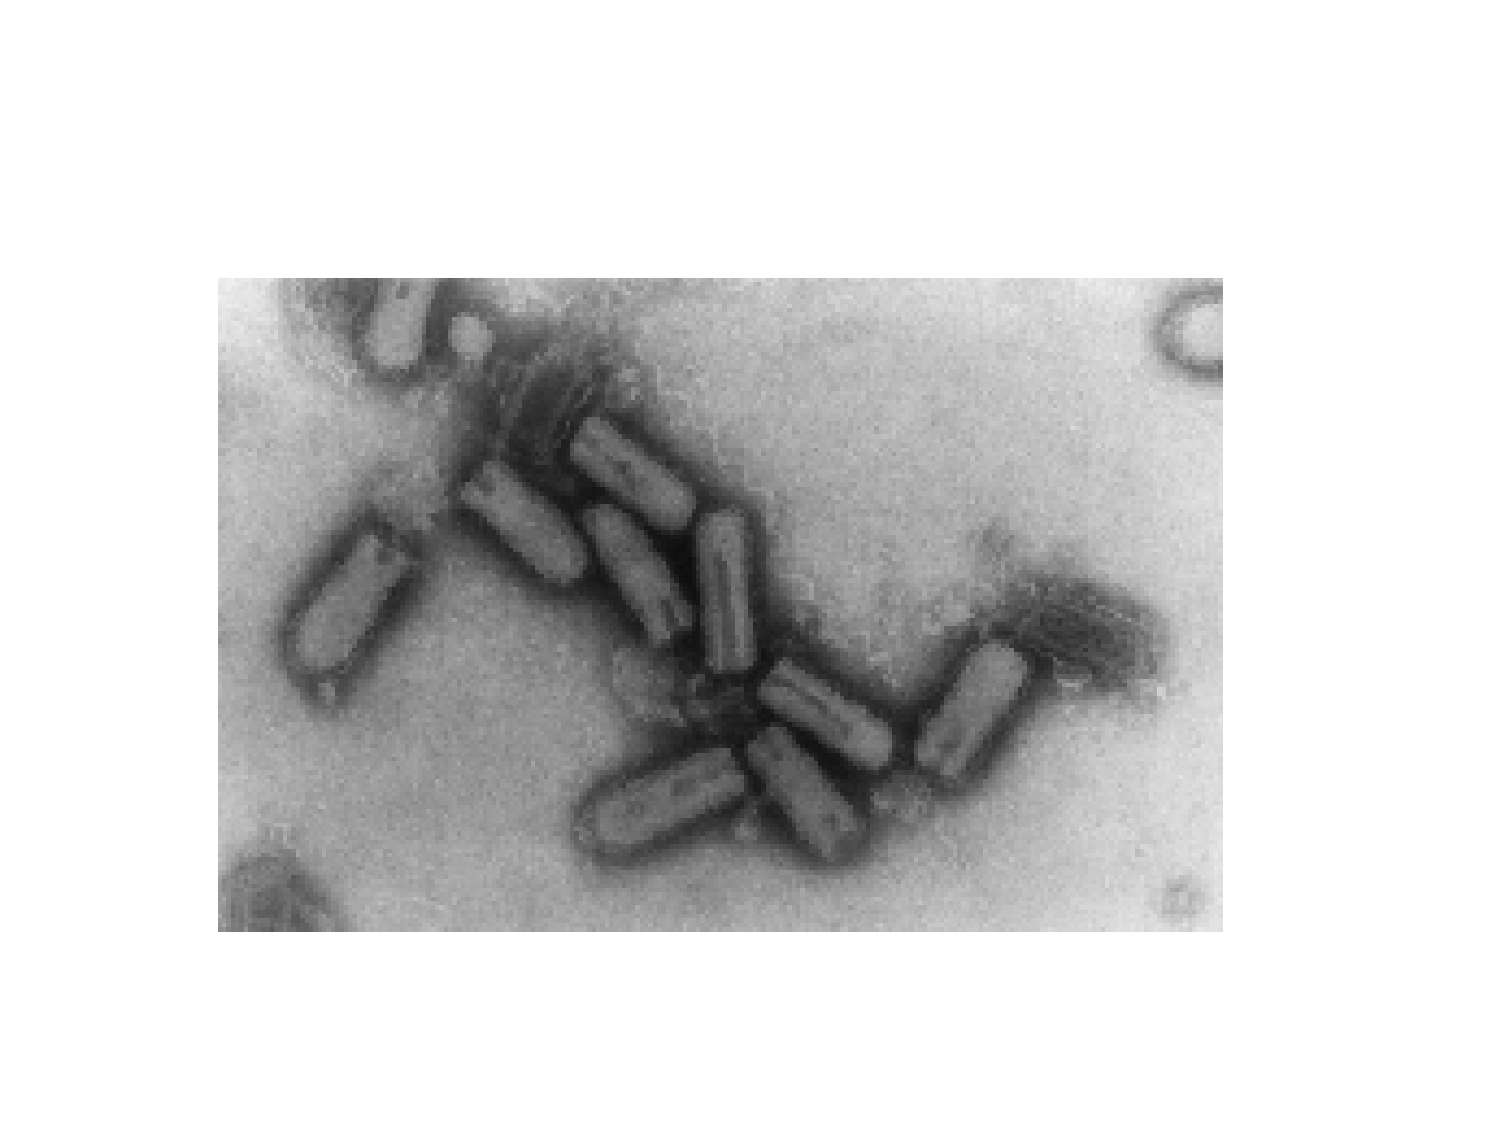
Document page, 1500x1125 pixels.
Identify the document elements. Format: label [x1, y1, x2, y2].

text_box [218, 278, 1223, 932]
